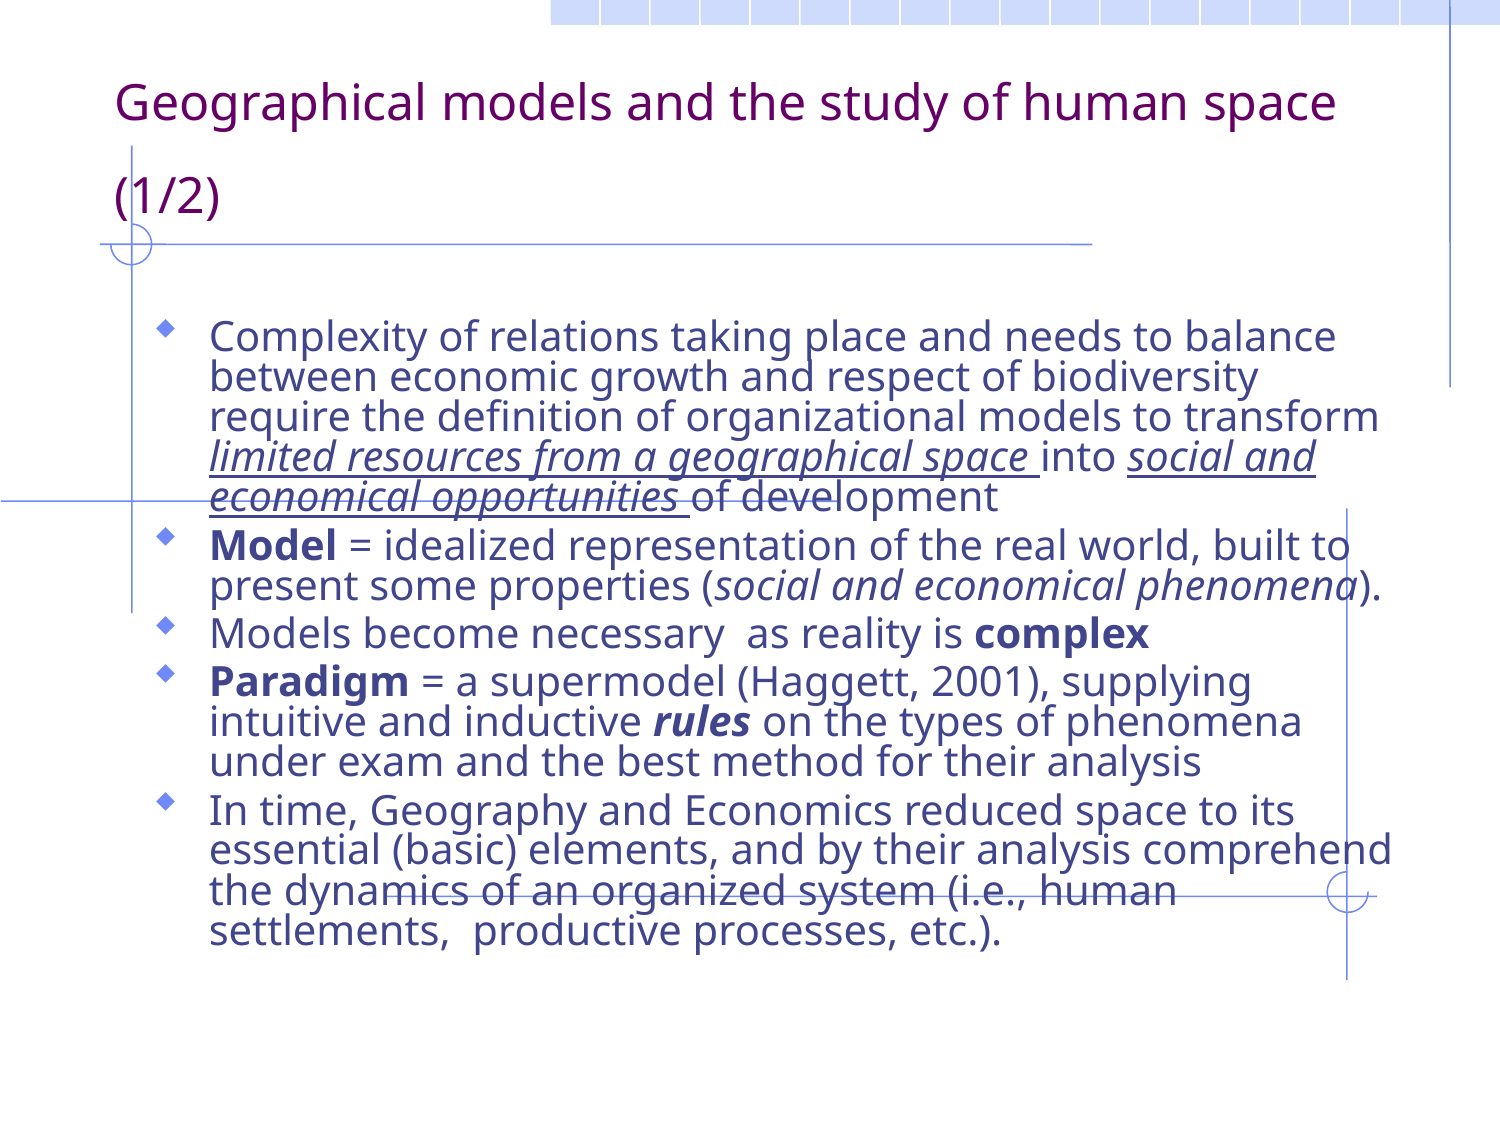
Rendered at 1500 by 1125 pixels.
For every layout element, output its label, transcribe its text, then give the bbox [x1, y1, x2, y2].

title Geographical models and the study of human space (1/2) [99, 49, 1460, 238]
list Complexity of relations taking place and needs to balance between economic growth and respect of biodiversity require the definition of organizational models to transform limited resources from a geographical space into social and economical opportunities of development Model = idealized representation of the real world, built to present some properties (social and economical phenomena). Models become necessary as reality is complex Paradigm = a supermodel (Haggett, 2001), supplying intuitive and inductive rules on the types of phenomena under exam and the best method for their analysis In time, Geography and Economics reduced space to its essential (basic) elements, and by their analysis comprehend the dynamics of an organized system (i.e., human settlements, productive processes, etc.). [137, 312, 1413, 1125]
